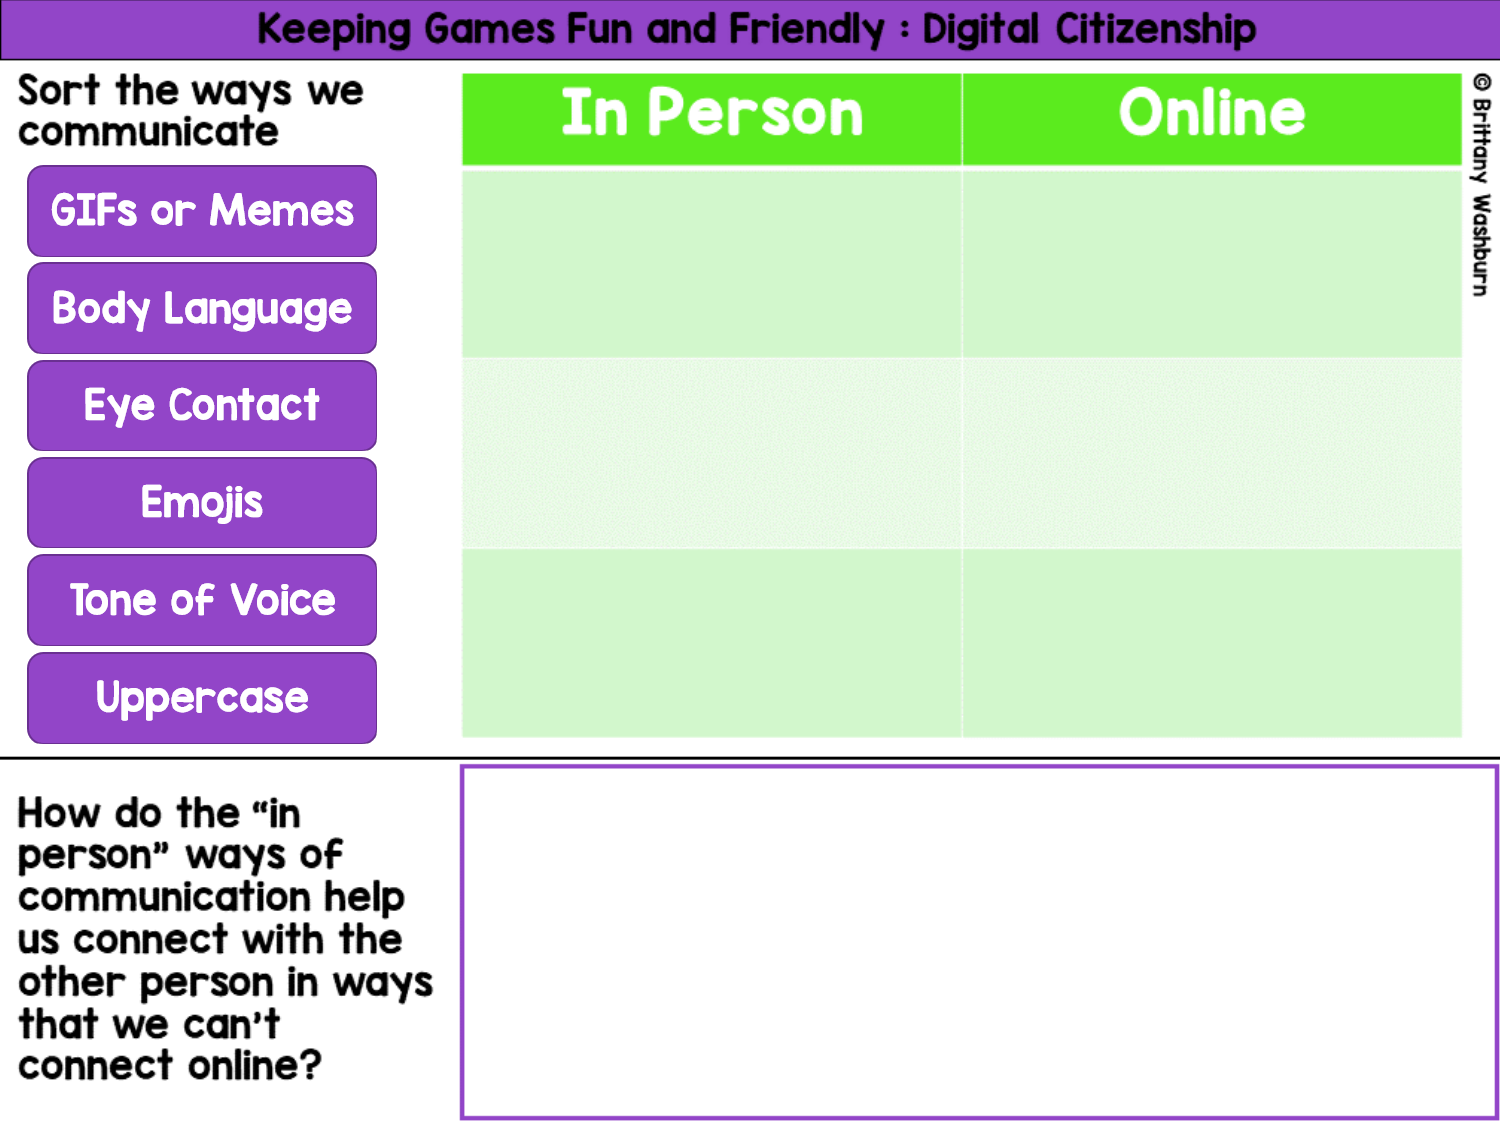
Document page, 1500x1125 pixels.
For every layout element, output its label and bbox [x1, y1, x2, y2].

text_box [463, 767, 1500, 1119]
picture [0, 0, 1500, 1125]
